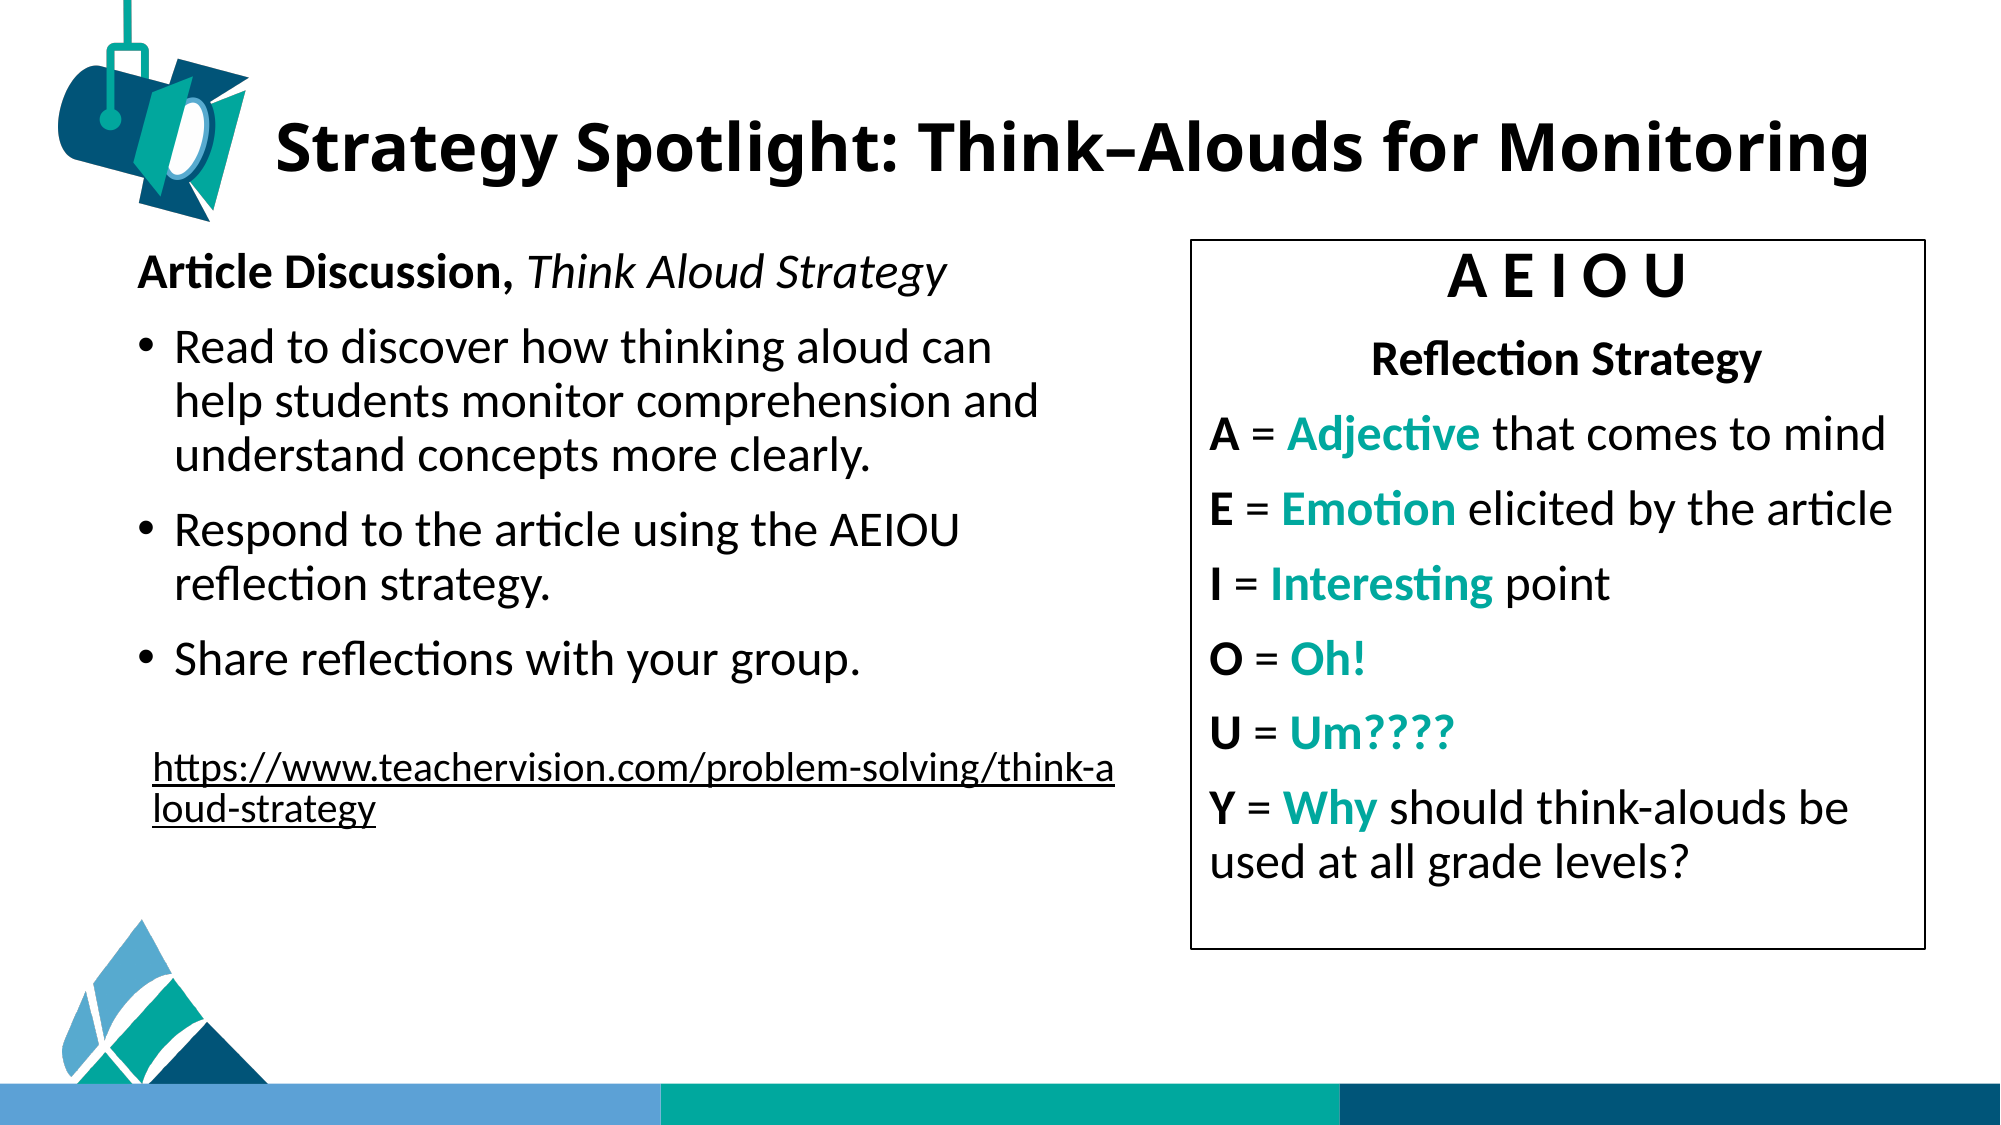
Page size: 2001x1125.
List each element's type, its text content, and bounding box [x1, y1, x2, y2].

text_box https://www.teachervision.com/problem-solving/think-aloud-strategy [137, 732, 1138, 797]
picture [58, 0, 249, 222]
picture [58, 139, 205, 222]
picture [135, 78, 209, 193]
title Strategy Spotlight: Think–Alouds for Monitoring [275, 59, 2000, 229]
list A E I O U Reflection Strategy A = Adjective that comes to mind E = Emotion elicited by the article I = Interesting point O = Oh! U = Um???? Y = Why should think-alouds be used at all grade levels? [1190, 239, 1925, 950]
text_box Article Discussion, Think Aloud Strategy Read to discover how thinking aloud can help students monitor comprehension and understand concepts more clearly. Respond to the article using the AEIOU reflection strategy. Share reflections with your group. [137, 797, 1085, 999]
text_box Article Discussion, Think Aloud Strategy Read to discover how thinking aloud can help students monitor comprehension and understand concepts more clearly. Respond to the article using the AEIOU reflection strategy. Share reflections with your group. [137, 245, 1085, 732]
picture [62, 919, 268, 1084]
